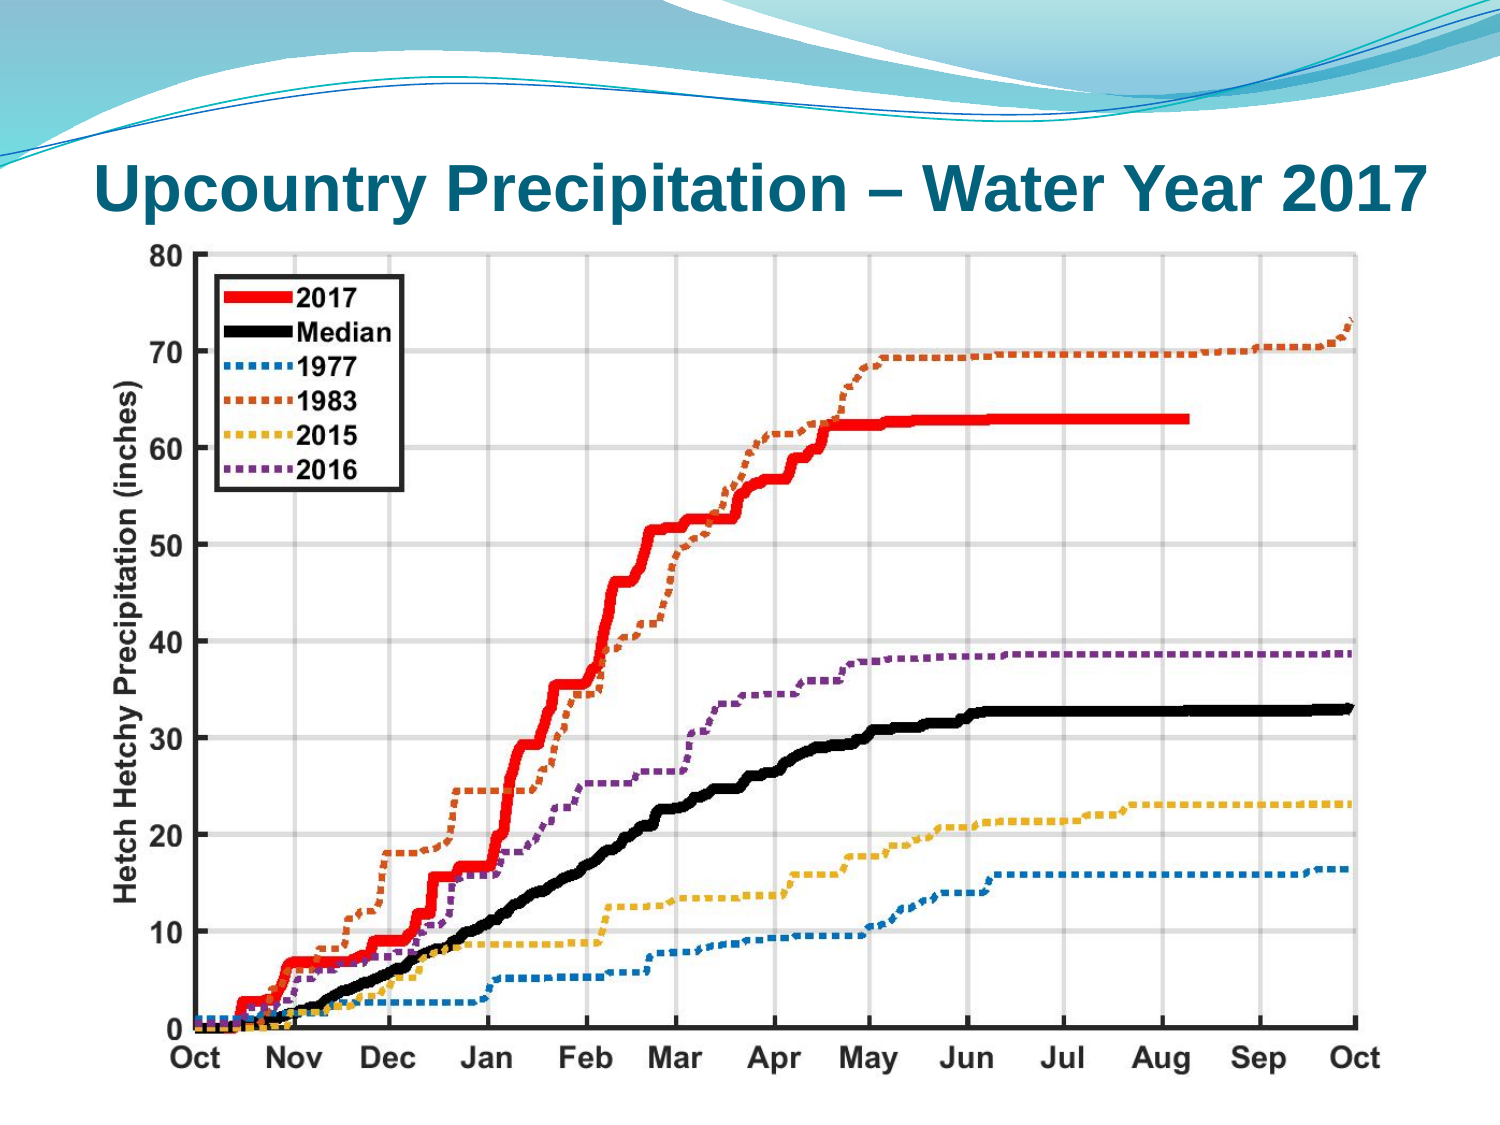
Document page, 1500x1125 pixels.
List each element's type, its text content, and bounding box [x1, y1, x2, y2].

title Upcountry Precipitation – Water Year 2017 [93, 37, 1457, 158]
picture [49, 158, 1500, 1125]
